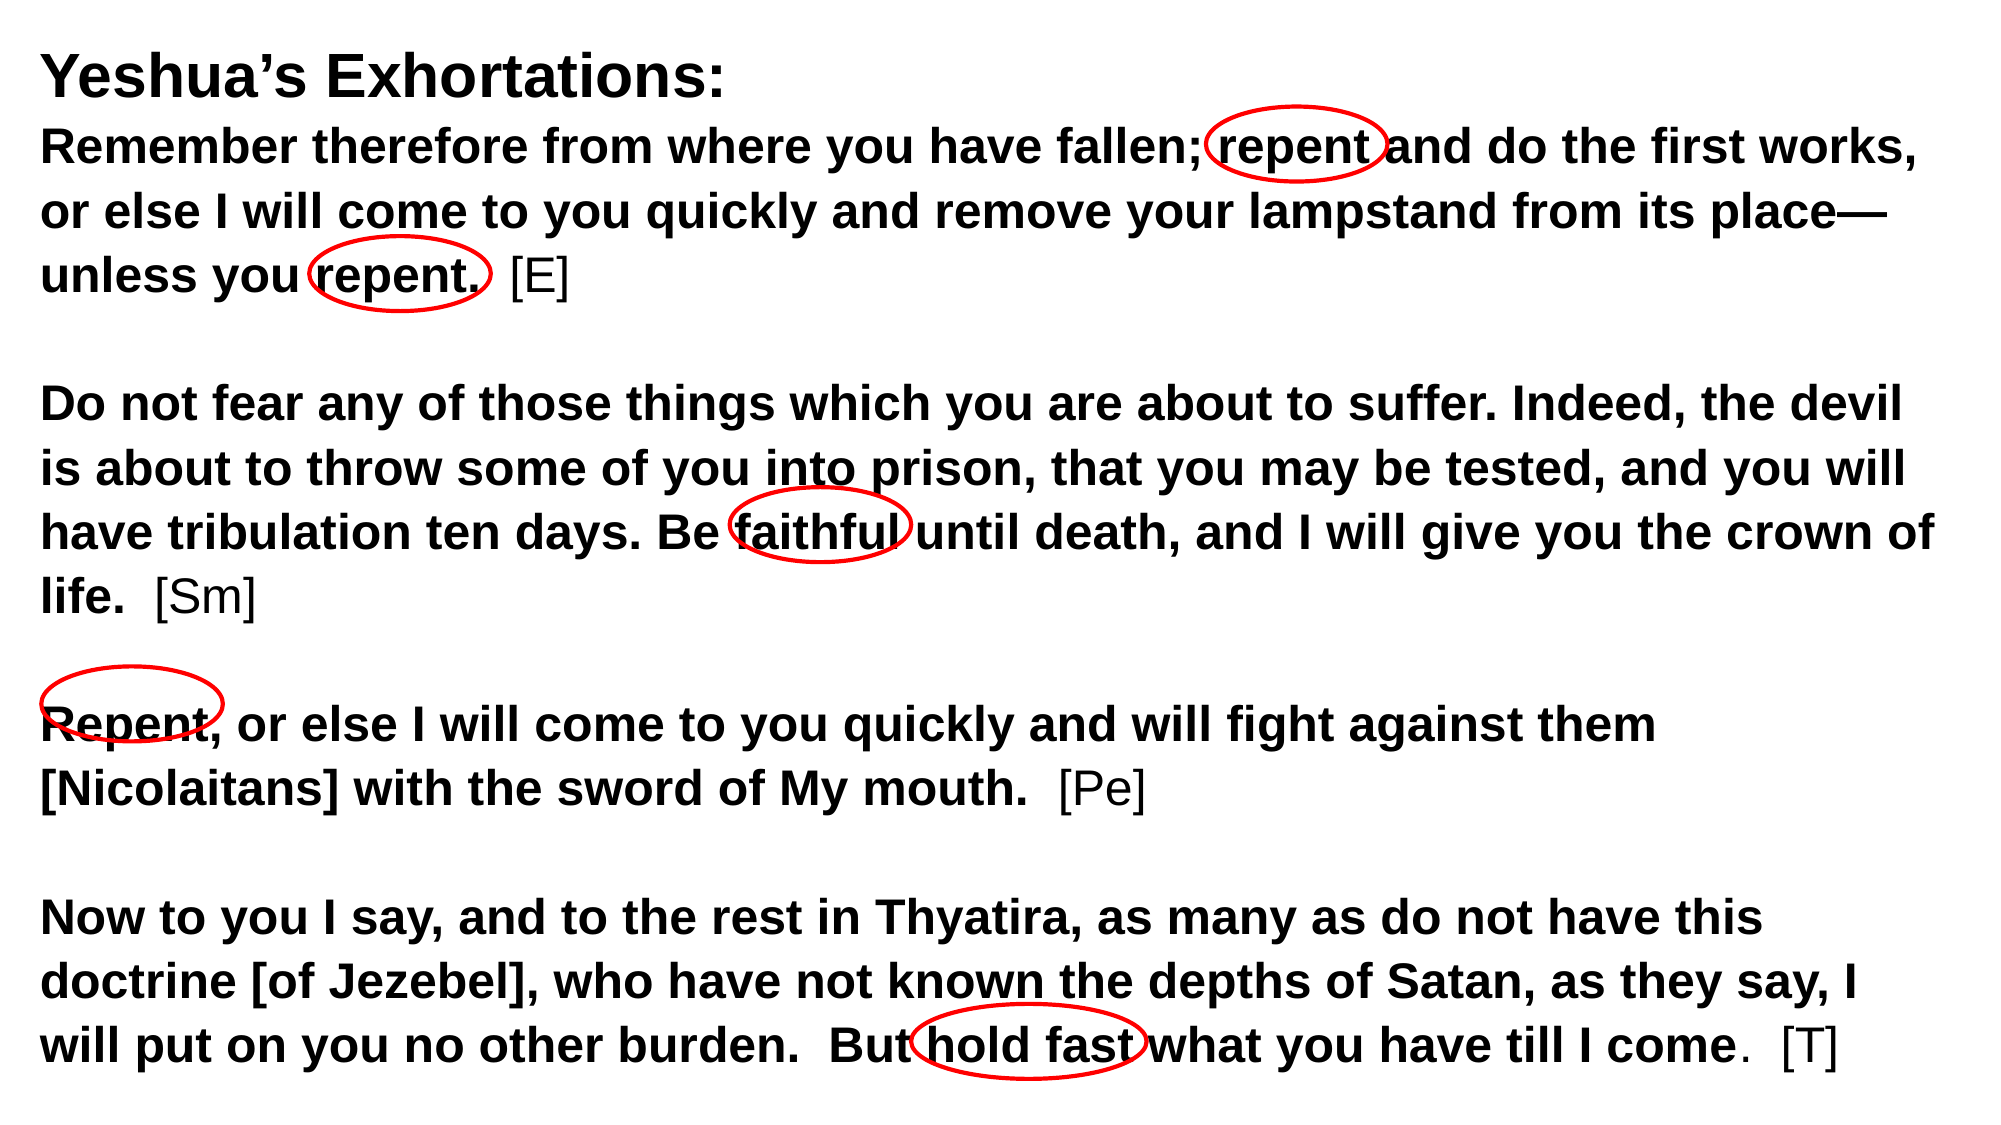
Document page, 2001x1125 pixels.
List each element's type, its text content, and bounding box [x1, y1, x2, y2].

text_box [40, 665, 224, 743]
text_box [308, 235, 492, 313]
text_box [728, 486, 913, 564]
text_box [910, 1002, 1148, 1080]
title Yeshua’s Exhortations: Remember therefore from where you have fallen; repent and do the first works, or else I will come to you quickly and remove your lampstand from its place—unless you repent. [E] Do not fear any of those things which you are about to suffer. Indeed, the devil is about to throw some of you into prison, that you may be tested, and you will have tribulation ten days. Be faithful until death, and I will give you the crown of life. [Sm] Repent, or else I will come to you quickly and will fight against them [Nicolaitans] with the sword of My mouth. [Pe] Now to you I say, and to the rest in Thyatira, as many as do not have this doctrine [of Jezebel], who have not known the depths of Satan, as they say, I will put on you no other burden. But hold fast what you have till I come. [T] [24, 22, 1959, 1103]
text_box [1204, 105, 1389, 183]
